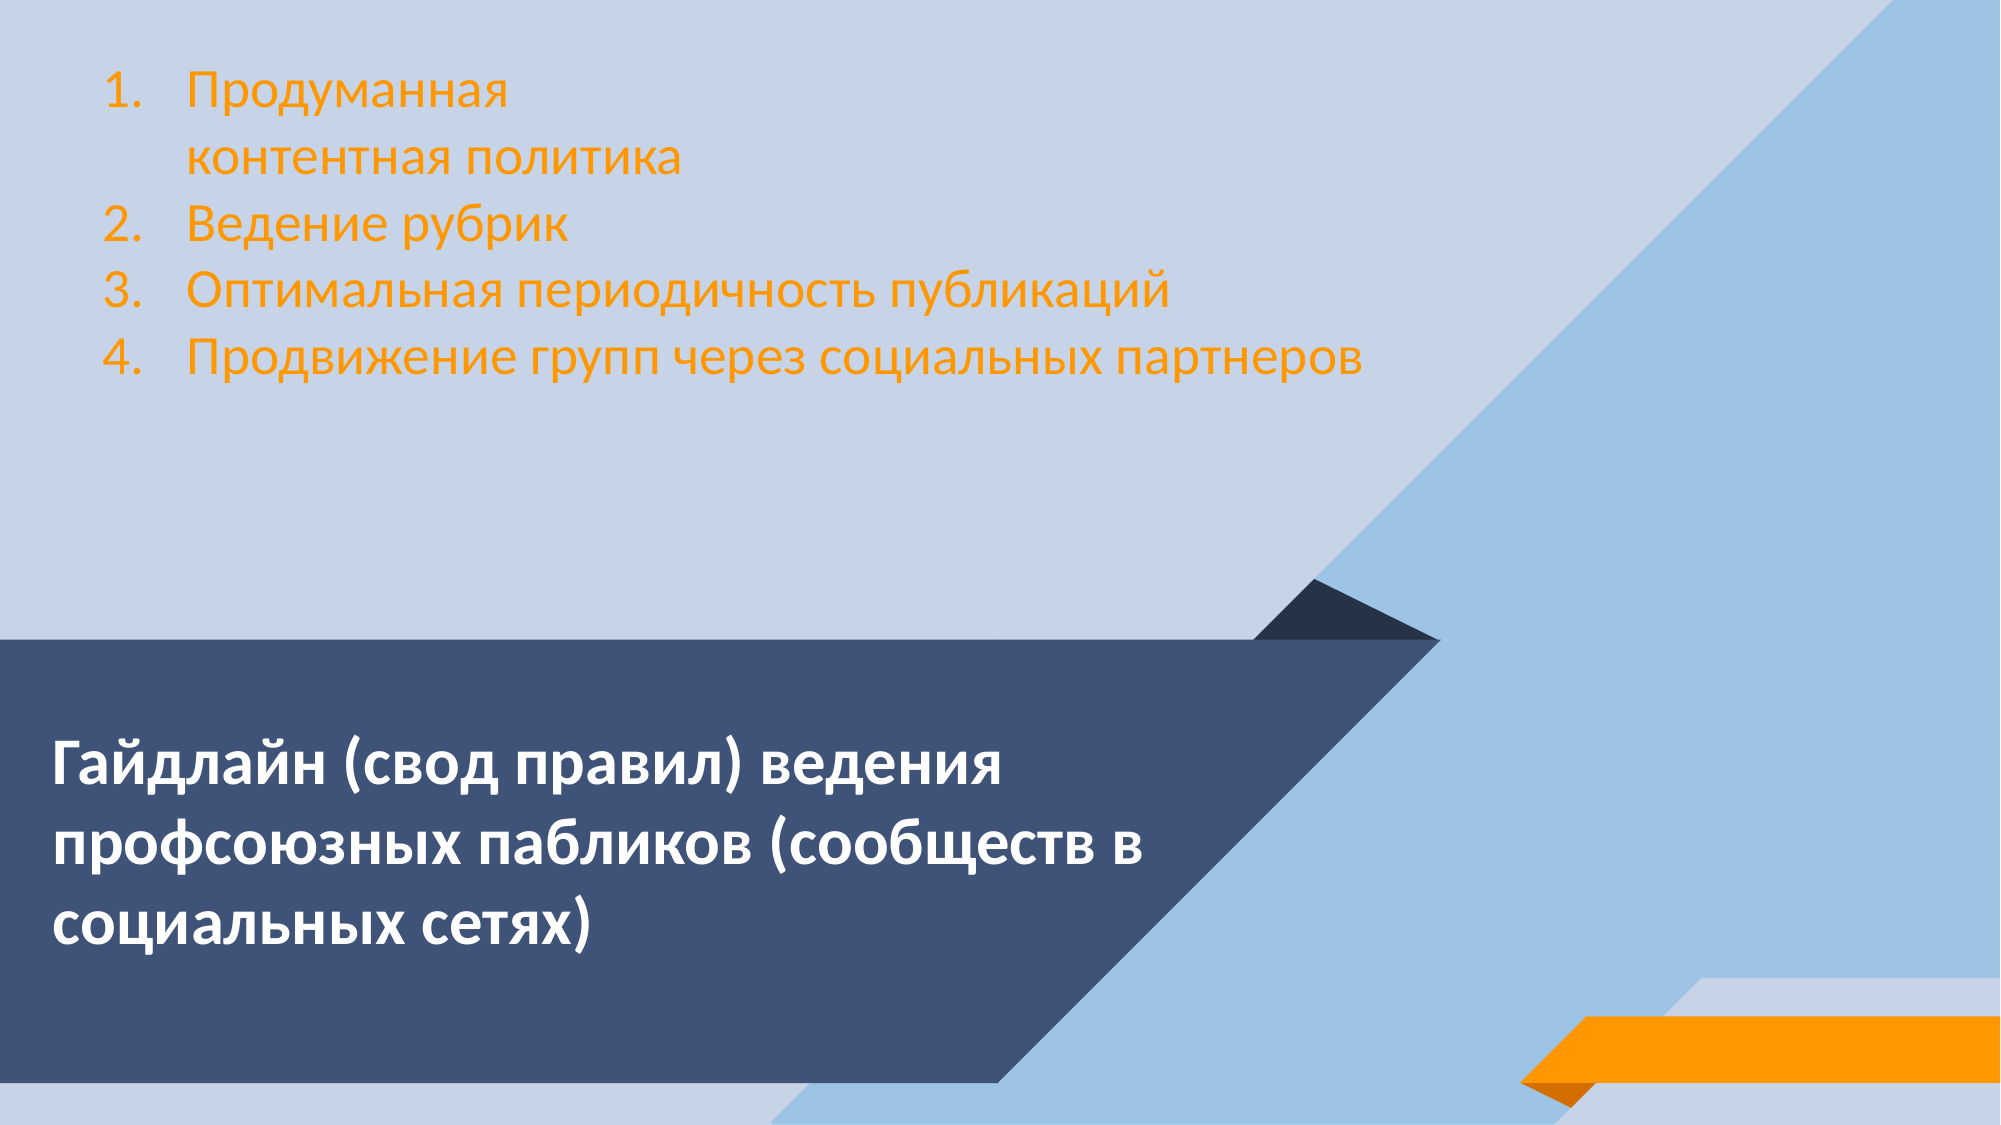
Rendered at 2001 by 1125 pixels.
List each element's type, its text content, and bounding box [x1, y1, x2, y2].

slide_number [1666, 1014, 1992, 1084]
subtitle Продуманная контентная политика Ведение рубрик Оптимальная периодичность публикаций Продвижение групп через социальных партнеров [87, 37, 1963, 600]
picture [771, 0, 2000, 1125]
title Гайдлайн (свод правил) ведения профсоюзных пабликов (сообществ в социальных сетях) [37, 699, 1232, 973]
